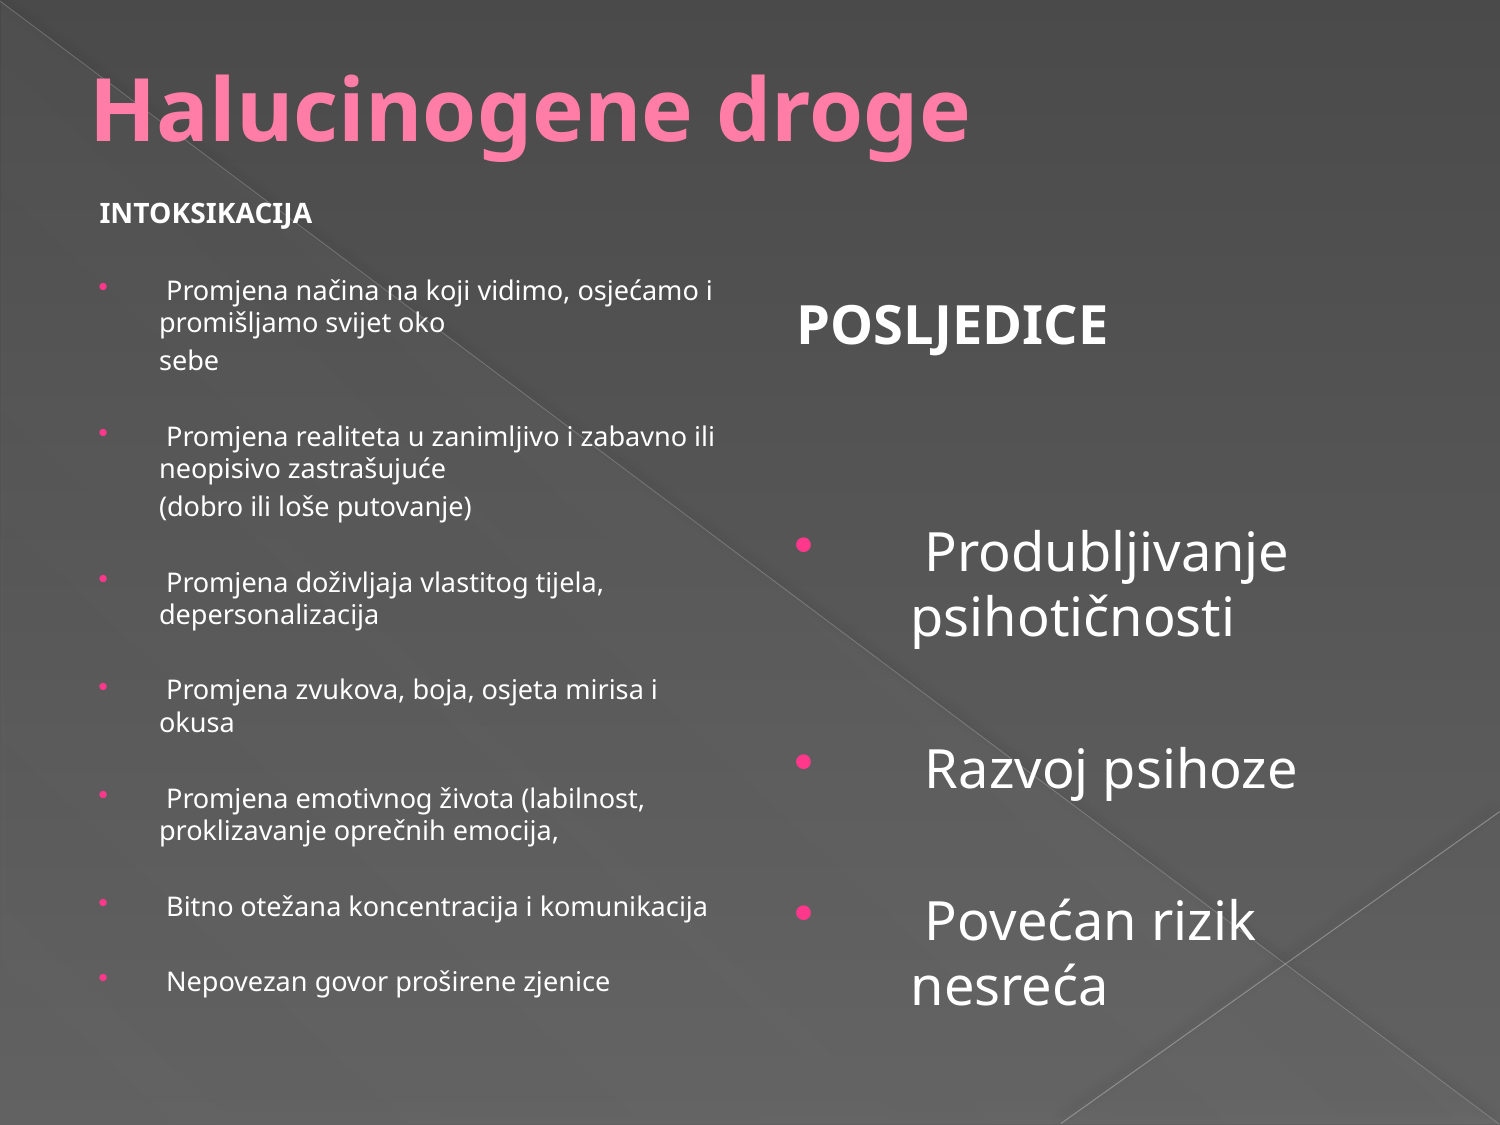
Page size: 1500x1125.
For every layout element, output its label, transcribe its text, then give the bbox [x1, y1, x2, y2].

list INTOKSIKACIJA Promjena načina na koji vidimo, osjećamo i promišljamo svijet oko sebe Promjena realiteta u zanimljivo i zabavno ili neopisivo zastrašujuće (dobro ili loše putovanje) Promjena doživljaja vlastitog tijela, depersonalizacija Promjena zvukova, boja, osjeta mirisa i okusa Promjena emotivnog života (labilnost, proklizavanje oprečnih emocija, Bitno otežana koncentracija i komunikacija Nepovezan govor proširene zjenice [75, 187, 738, 1025]
title Halucinogene droge [75, 43, 1425, 274]
list POSLJEDICE Produbljivanje psihotičnosti Razvoj psihoze Povećan rizik nesreća [762, 282, 1425, 1025]
